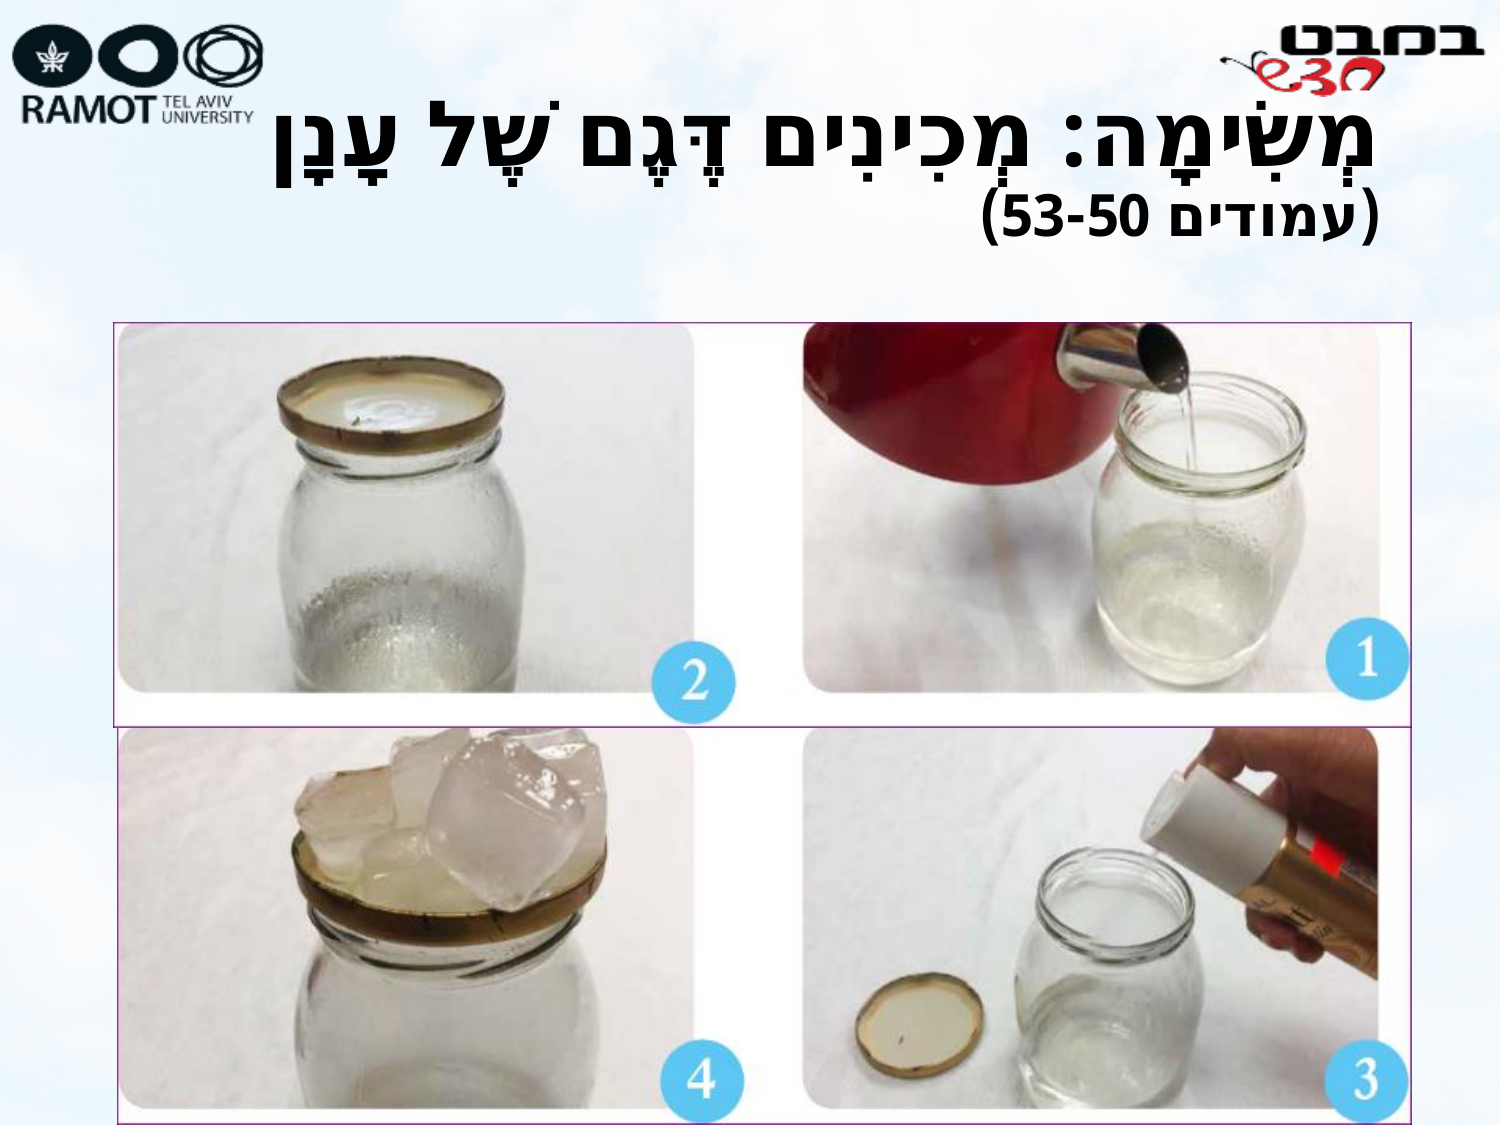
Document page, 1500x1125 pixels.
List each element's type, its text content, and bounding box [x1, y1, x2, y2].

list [117, 728, 1412, 1125]
picture [0, 11, 277, 135]
picture [113, 322, 1412, 728]
title מְשִׂימָה: מְכִינִים דֶּגֶם שֶׁל עָנָן (עמודים 53-50) [58, 59, 1397, 278]
picture [1219, 25, 1486, 97]
